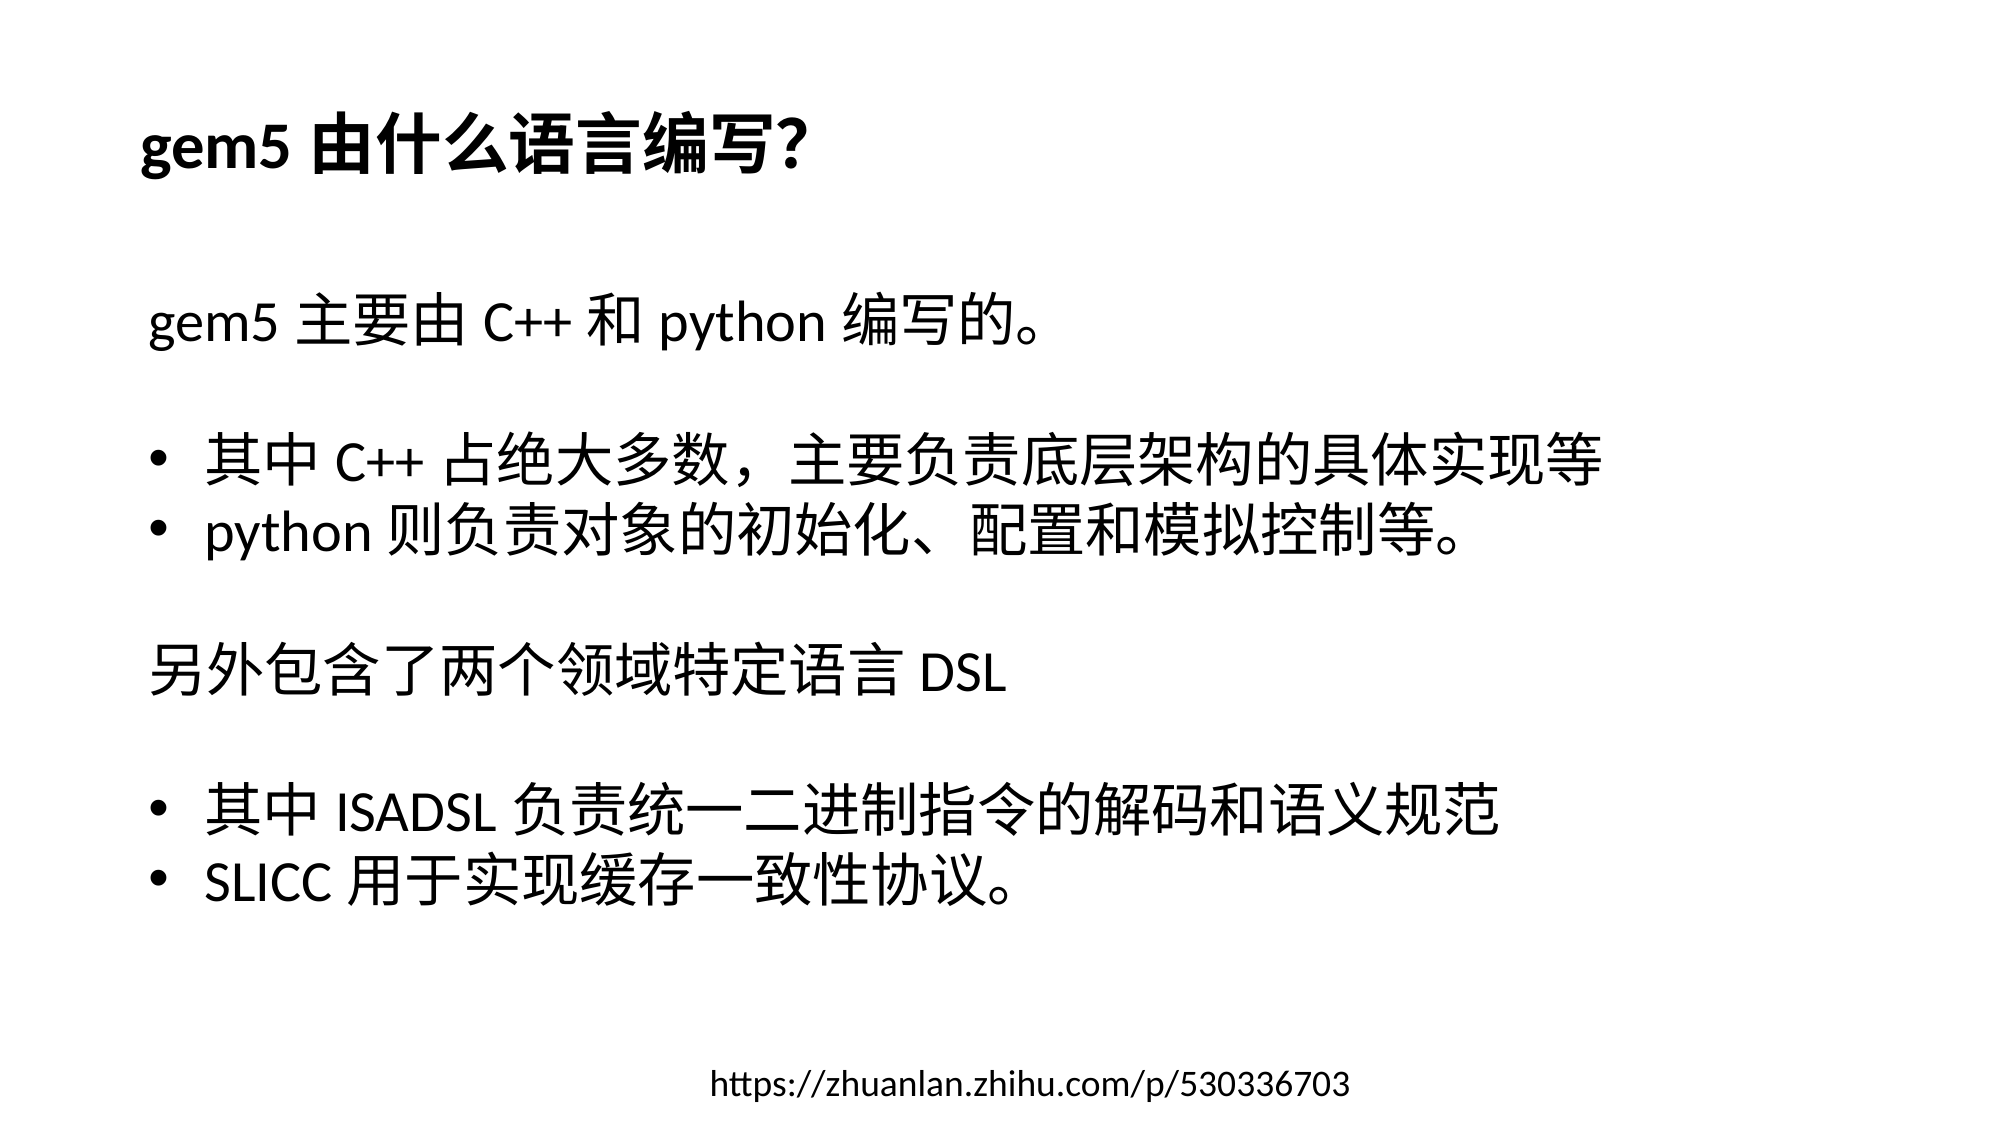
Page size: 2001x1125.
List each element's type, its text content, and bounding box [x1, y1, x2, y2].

text_box gem5主要由C++和python编写的。 其中C++占绝大多数，主要负责底层架构的具体实现等 python则负责对象的初始化、配置和模拟控制等。 另外包含了两个领域特定语言DSL 其中ISADSL负责统一二进制指令的解码和语义规范 SLICC用于实现缓存一致性协议。 [133, 275, 1883, 921]
text_box https://zhuanlan.zhihu.com/p/530336703 [694, 1051, 1366, 1112]
text_box gem5由什么语言编写？ [125, 94, 858, 190]
